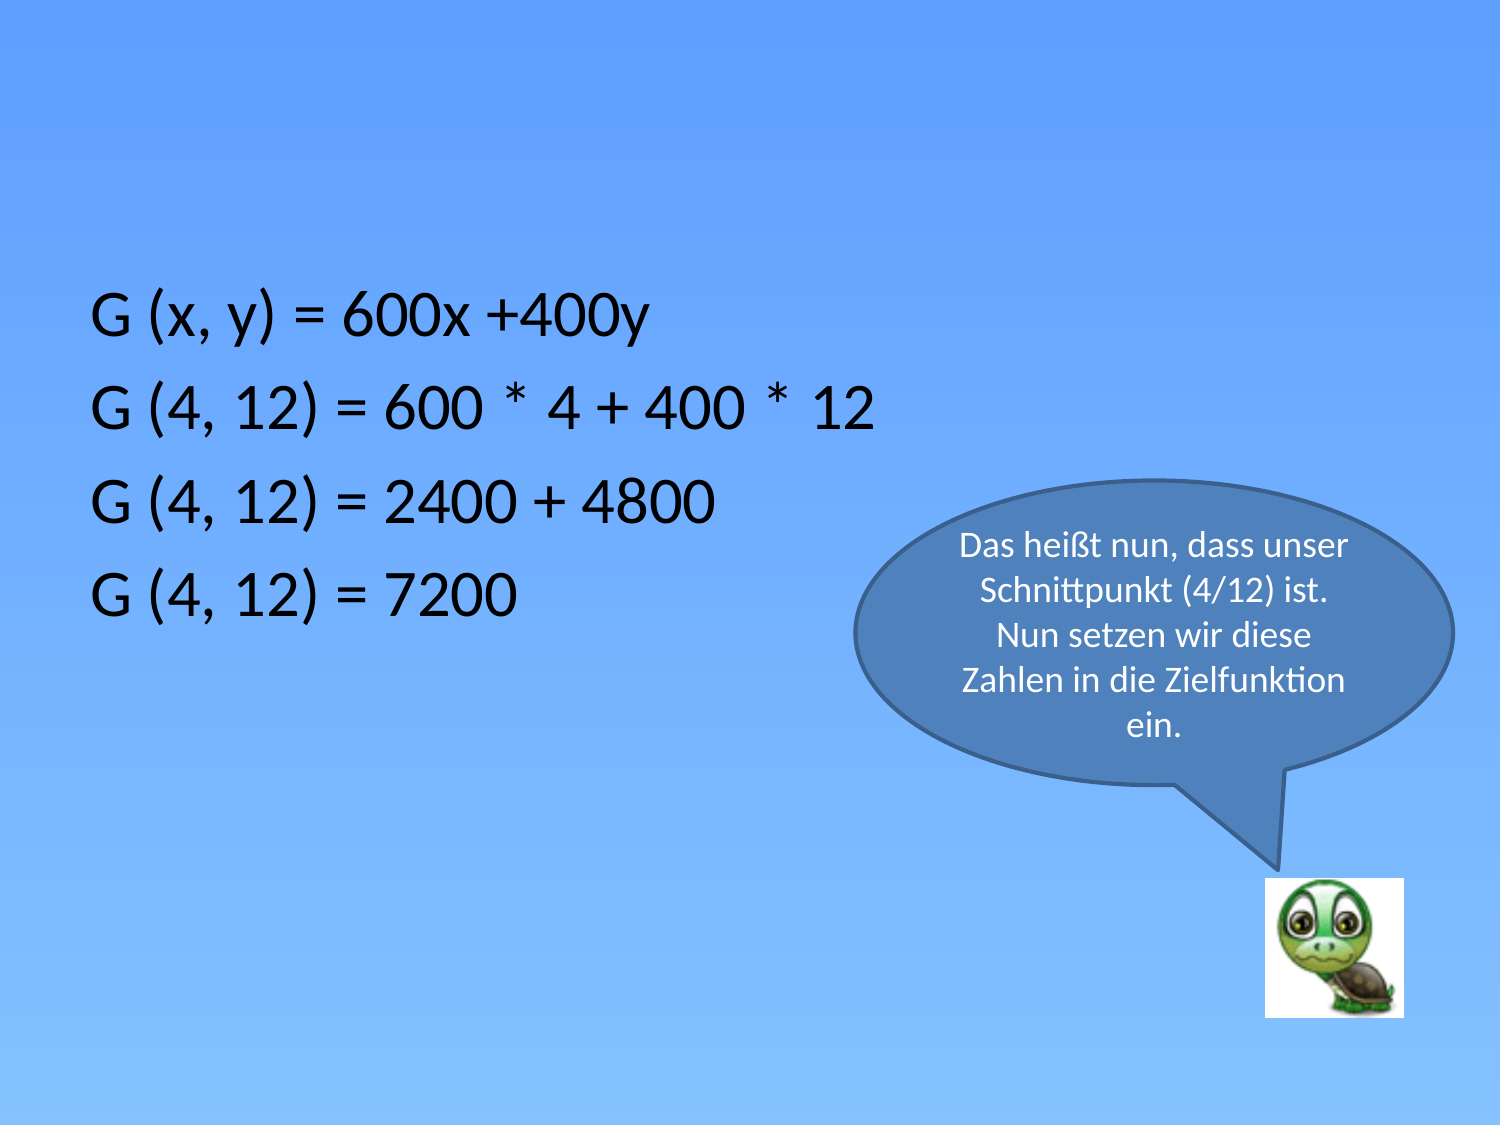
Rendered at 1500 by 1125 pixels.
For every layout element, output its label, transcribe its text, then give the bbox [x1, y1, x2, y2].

picture [1265, 878, 1405, 1018]
list G (x, y) = 600x +400y G (4, 12) = 600 * 4 + 400 * 12 G (4, 12) = 2400 + 4800 G (4, 12) = 7200 [75, 262, 1425, 1005]
text_box Das heißt nun, dass unser Schnittpunkt (4/12) ist. Nun setzen wir diese Zahlen in die Zielfunktion ein. [853, 478, 1456, 873]
